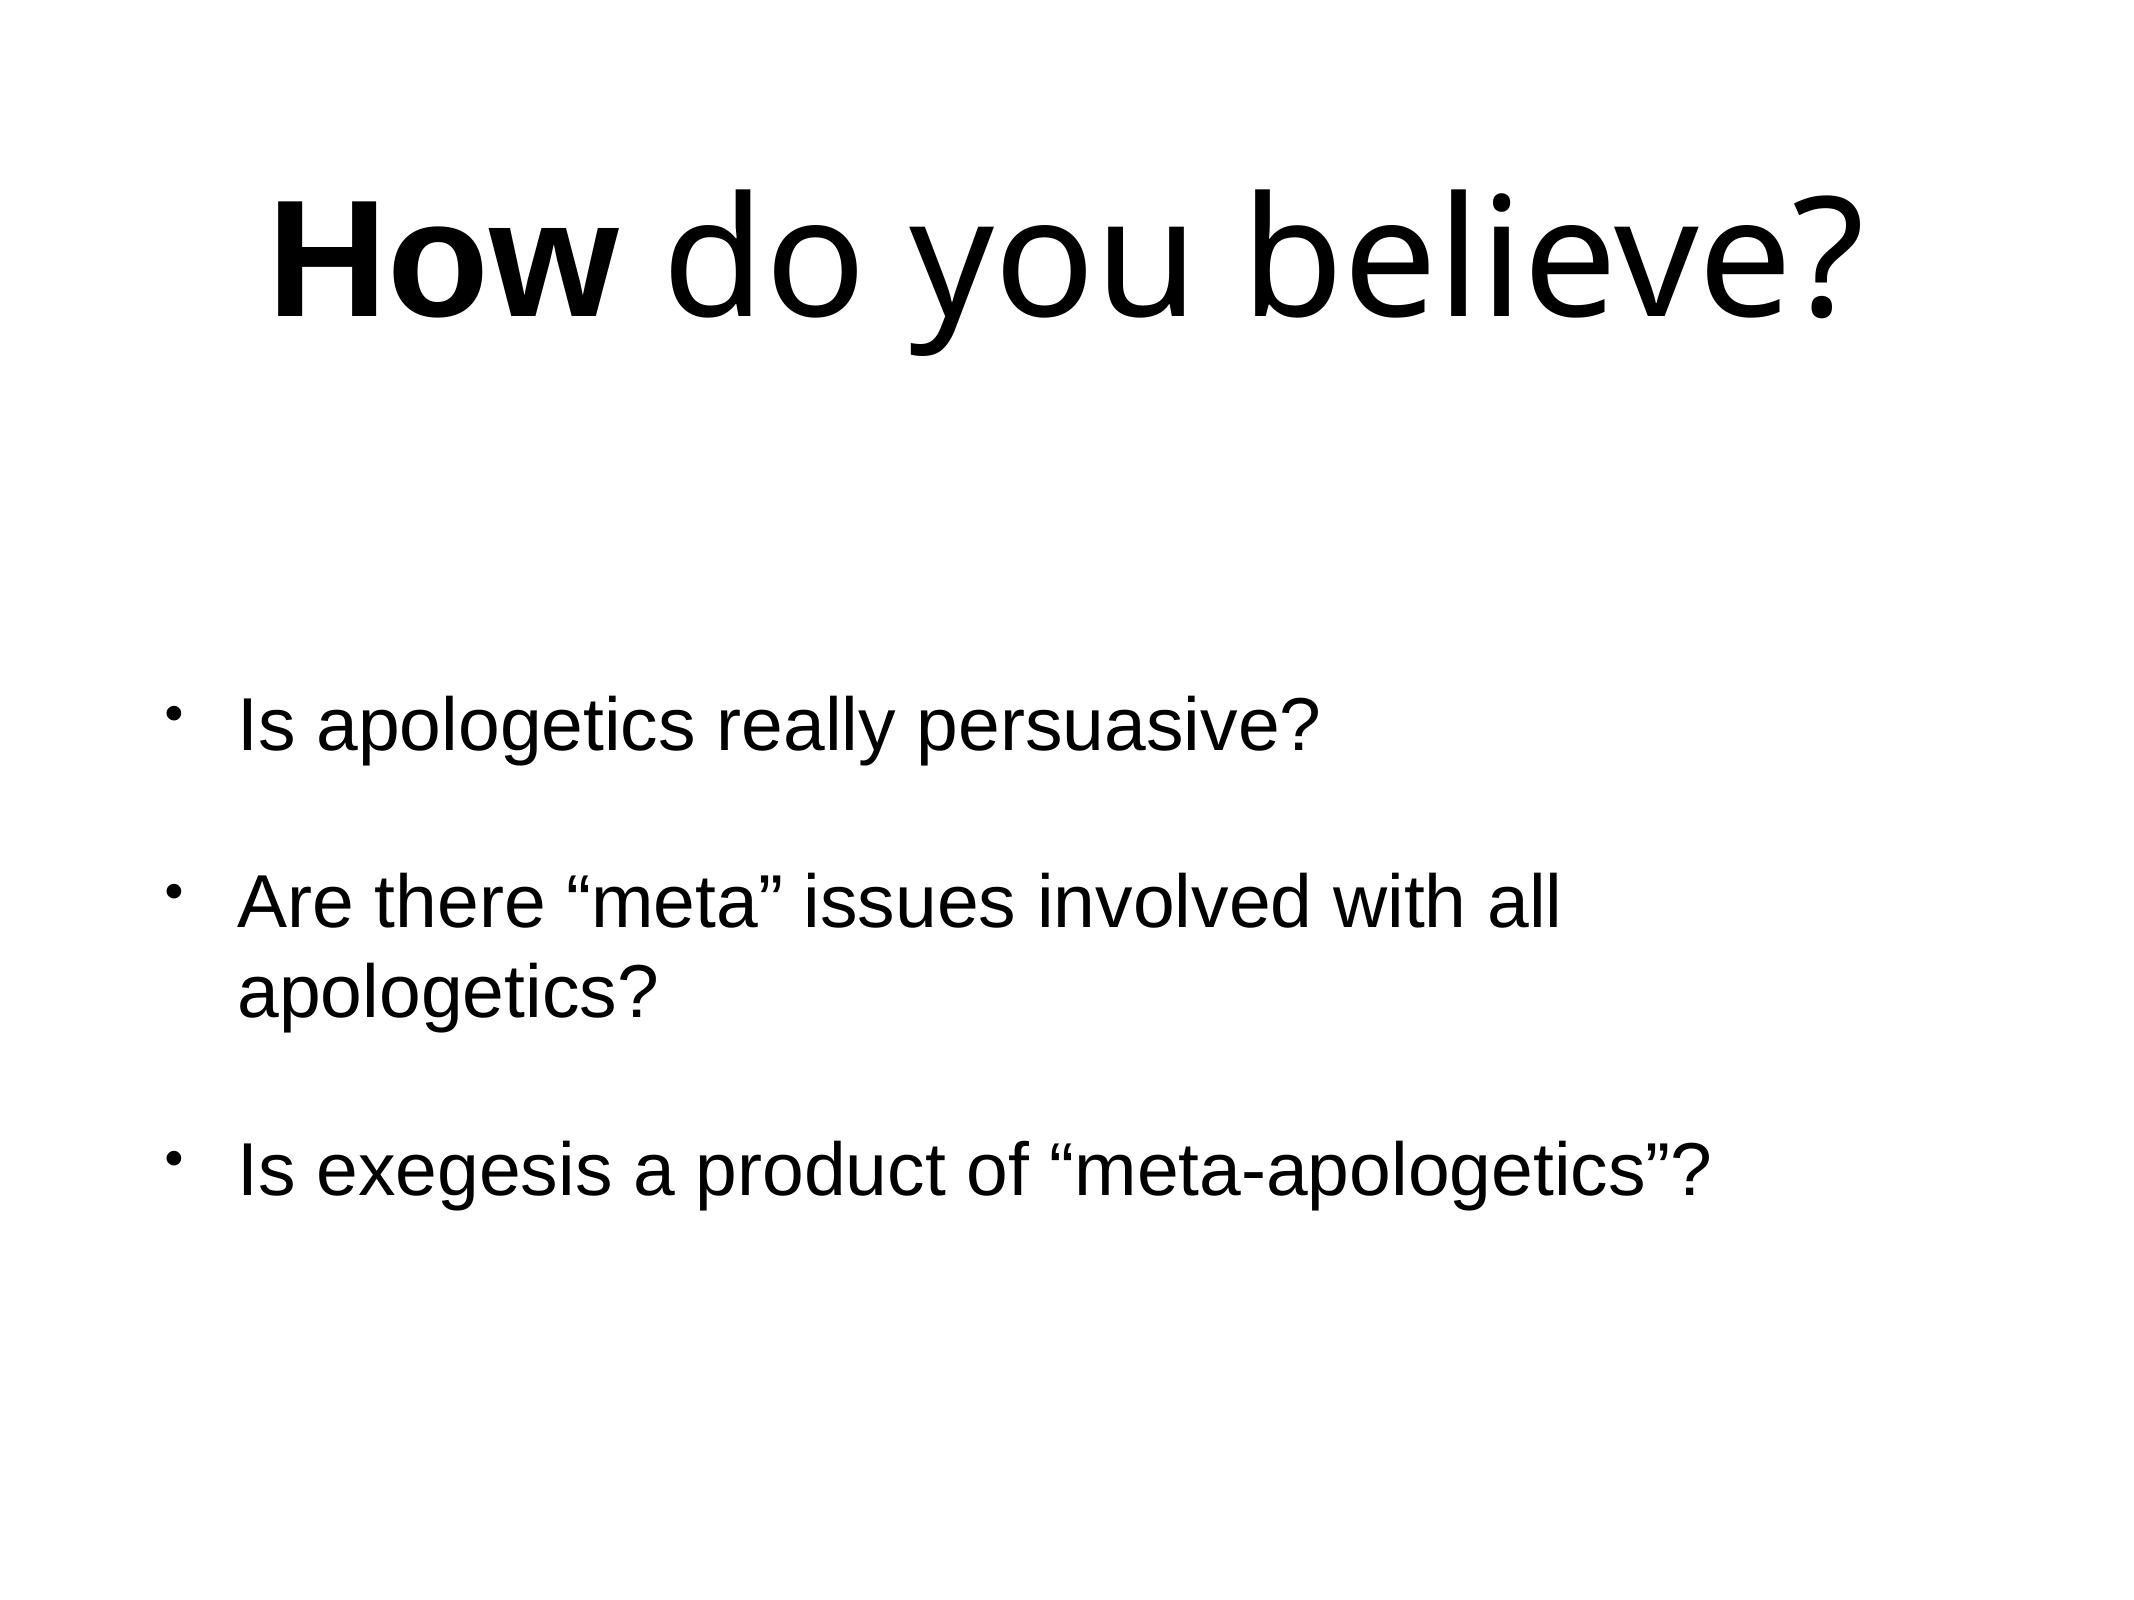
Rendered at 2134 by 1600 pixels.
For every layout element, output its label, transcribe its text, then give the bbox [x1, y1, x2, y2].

list Is apologetics really persuasive? Are there “meta” issues involved with all apologetics? Is exegesis a product of “meta-apologetics”? [155, 426, 1978, 1459]
title How do you believe? [155, 72, 1978, 426]
